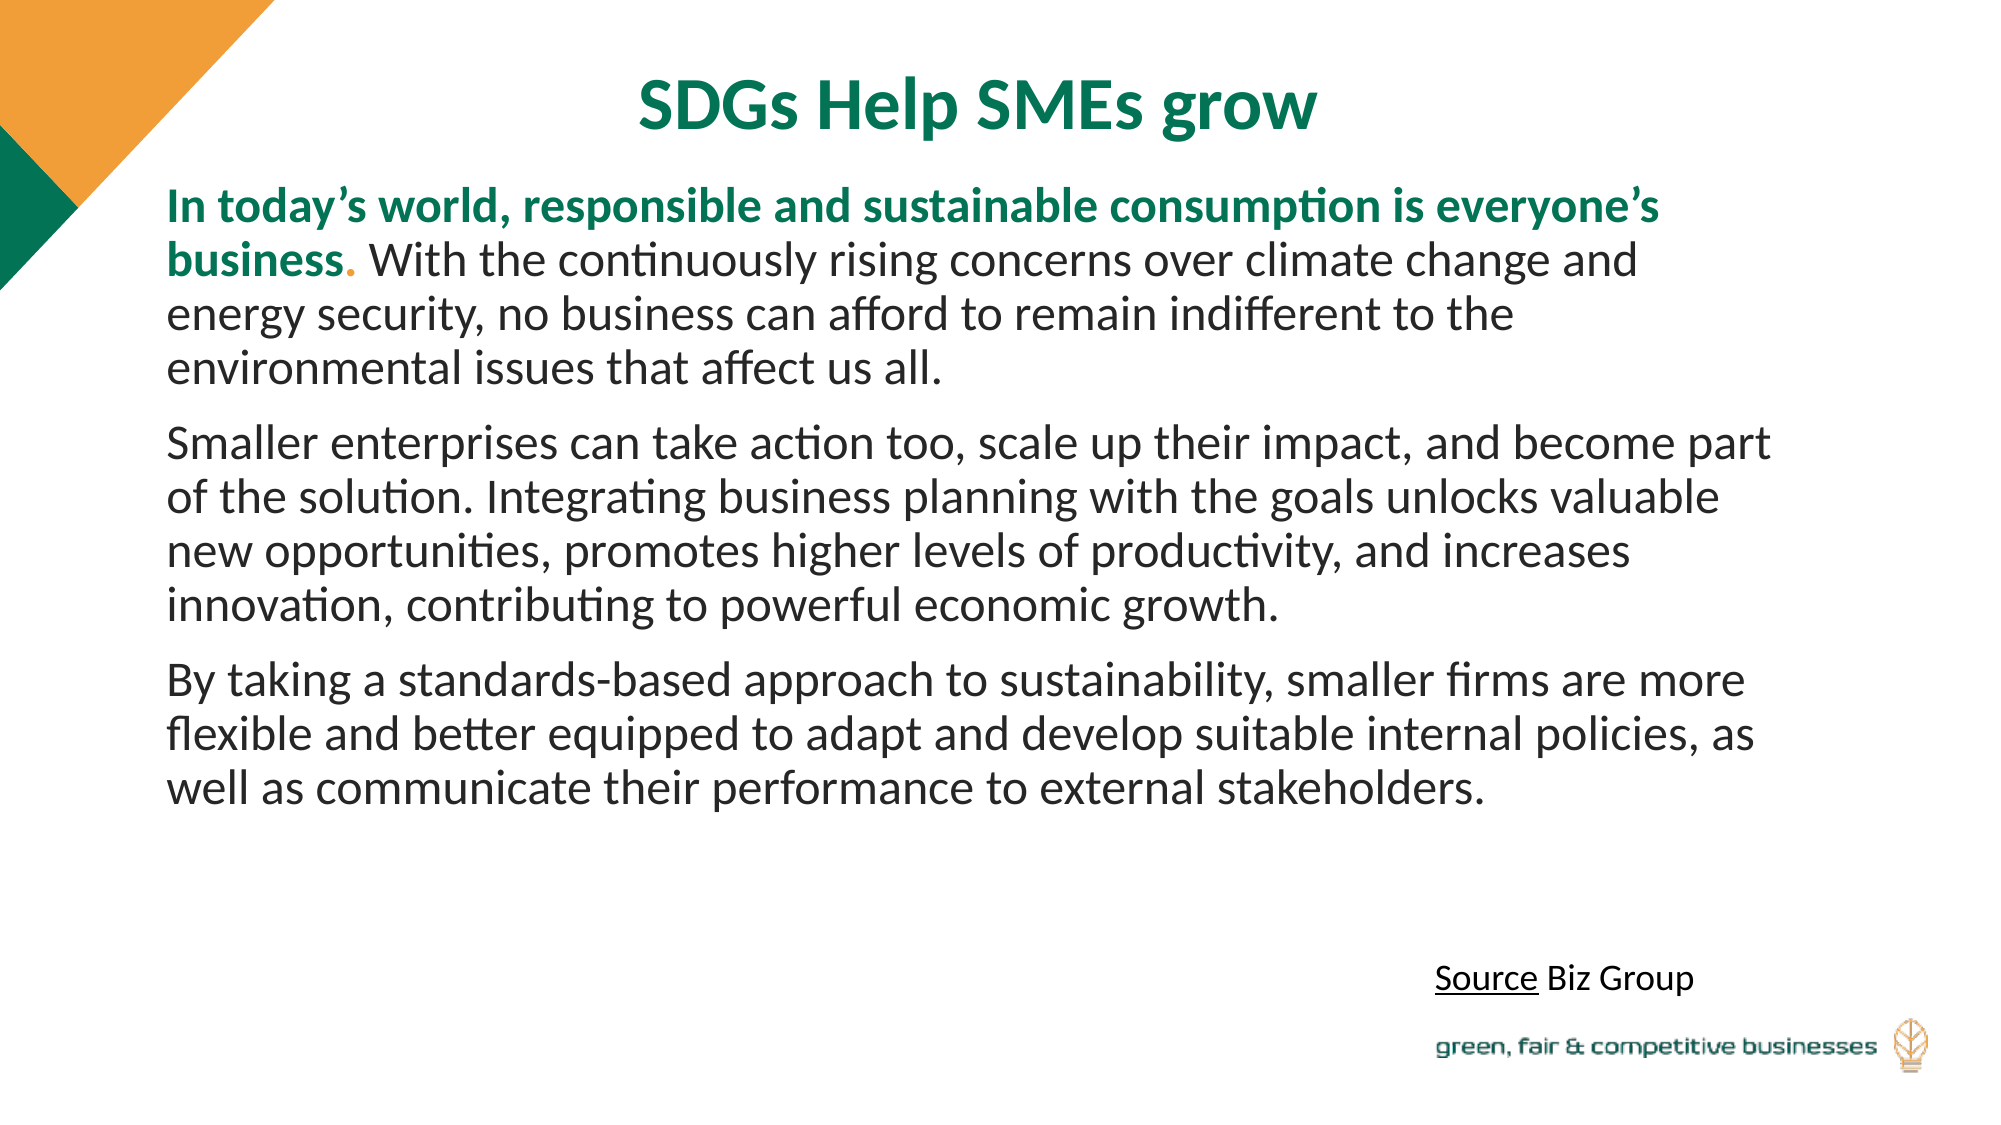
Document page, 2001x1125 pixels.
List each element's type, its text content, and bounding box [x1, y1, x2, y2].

picture [1395, 1005, 1937, 1086]
list In today’s world, responsible and sustainable consumption is everyone’s business. With the continuously rising concerns over climate change and energy security, no business can afford to remain indifferent to the environmental issues that affect us all. Smaller enterprises can take action too, scale up their impact, and become part of the solution. Integrating business planning with the goals unlocks valuable new opportunities, promotes higher levels of productivity, and increases innovation, contributing to powerful economic growth. By taking a standards-based approach to sustainability, smaller firms are more flexible and better equipped to adapt and develop suitable internal policies, as well as communicate their performance to external stakeholders. [151, 172, 1797, 946]
text_box Source Biz Group [1420, 945, 1866, 1006]
list SDGs Help SMEs grow [109, 57, 1849, 214]
